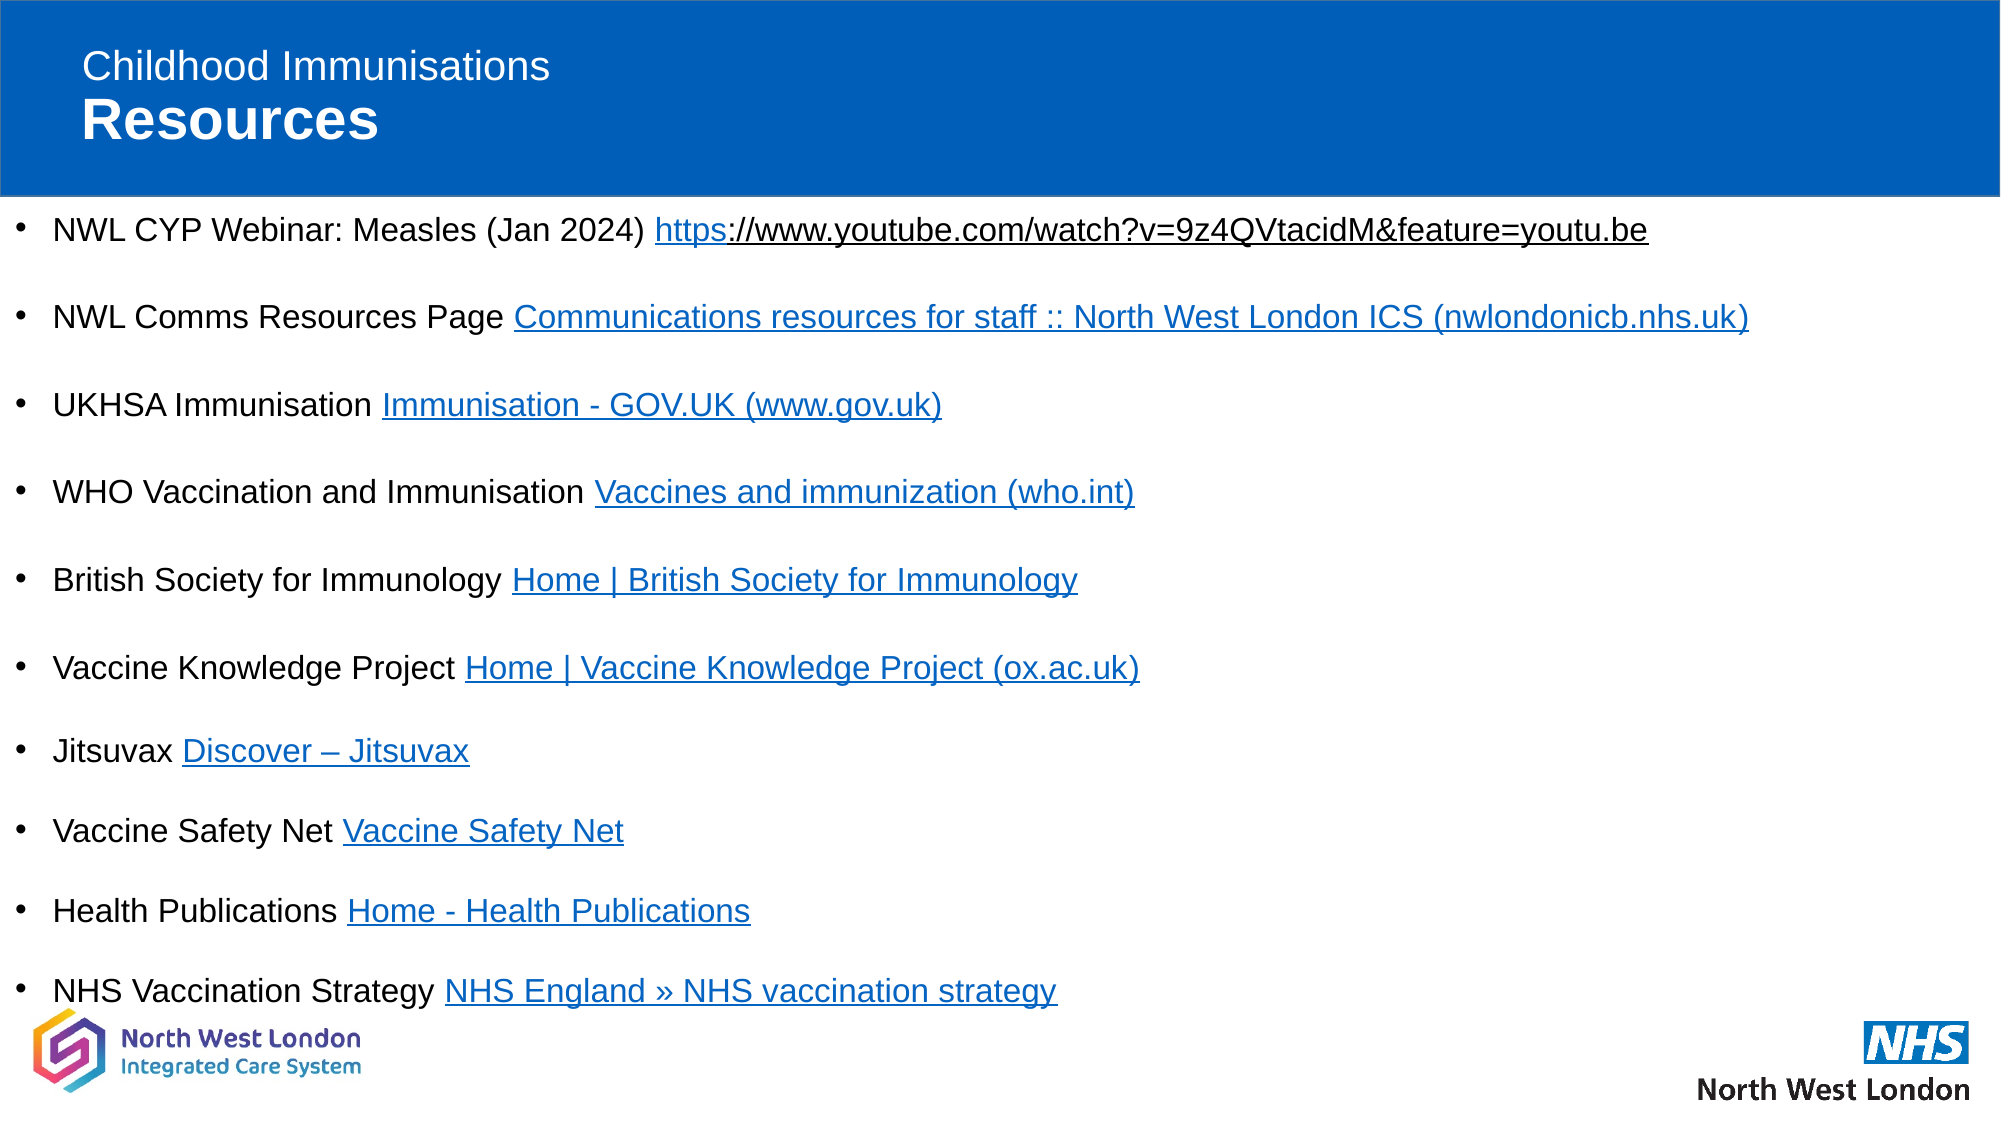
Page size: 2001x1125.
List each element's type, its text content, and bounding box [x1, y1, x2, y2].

list NWL CYP Webinar: Measles (Jan 2024) https://www.youtube.com/watch?v=9z4QVtacidM&feature=youtu.be NWL Comms Resources Page Communications resources for staff :: North West London ICS (nwlondonicb.nhs.uk) UKHSA Immunisation Immunisation - GOV.UK (www.gov.uk) WHO Vaccination and Immunisation Vaccines and immunization (who.int) British Society for Immunology Home | British Society for Immunology Vaccine Knowledge Project Home | Vaccine Knowledge Project (ox.ac.uk) Jitsuvax Discover – Jitsuvax Vaccine Safety Net Vaccine Safety Net Health Publications Home - Health Publications NHS Vaccination Strategy NHS England » NHS vaccination strategy [0, 196, 2000, 1124]
title Childhood Immunisations Resources [66, 53, 1934, 143]
